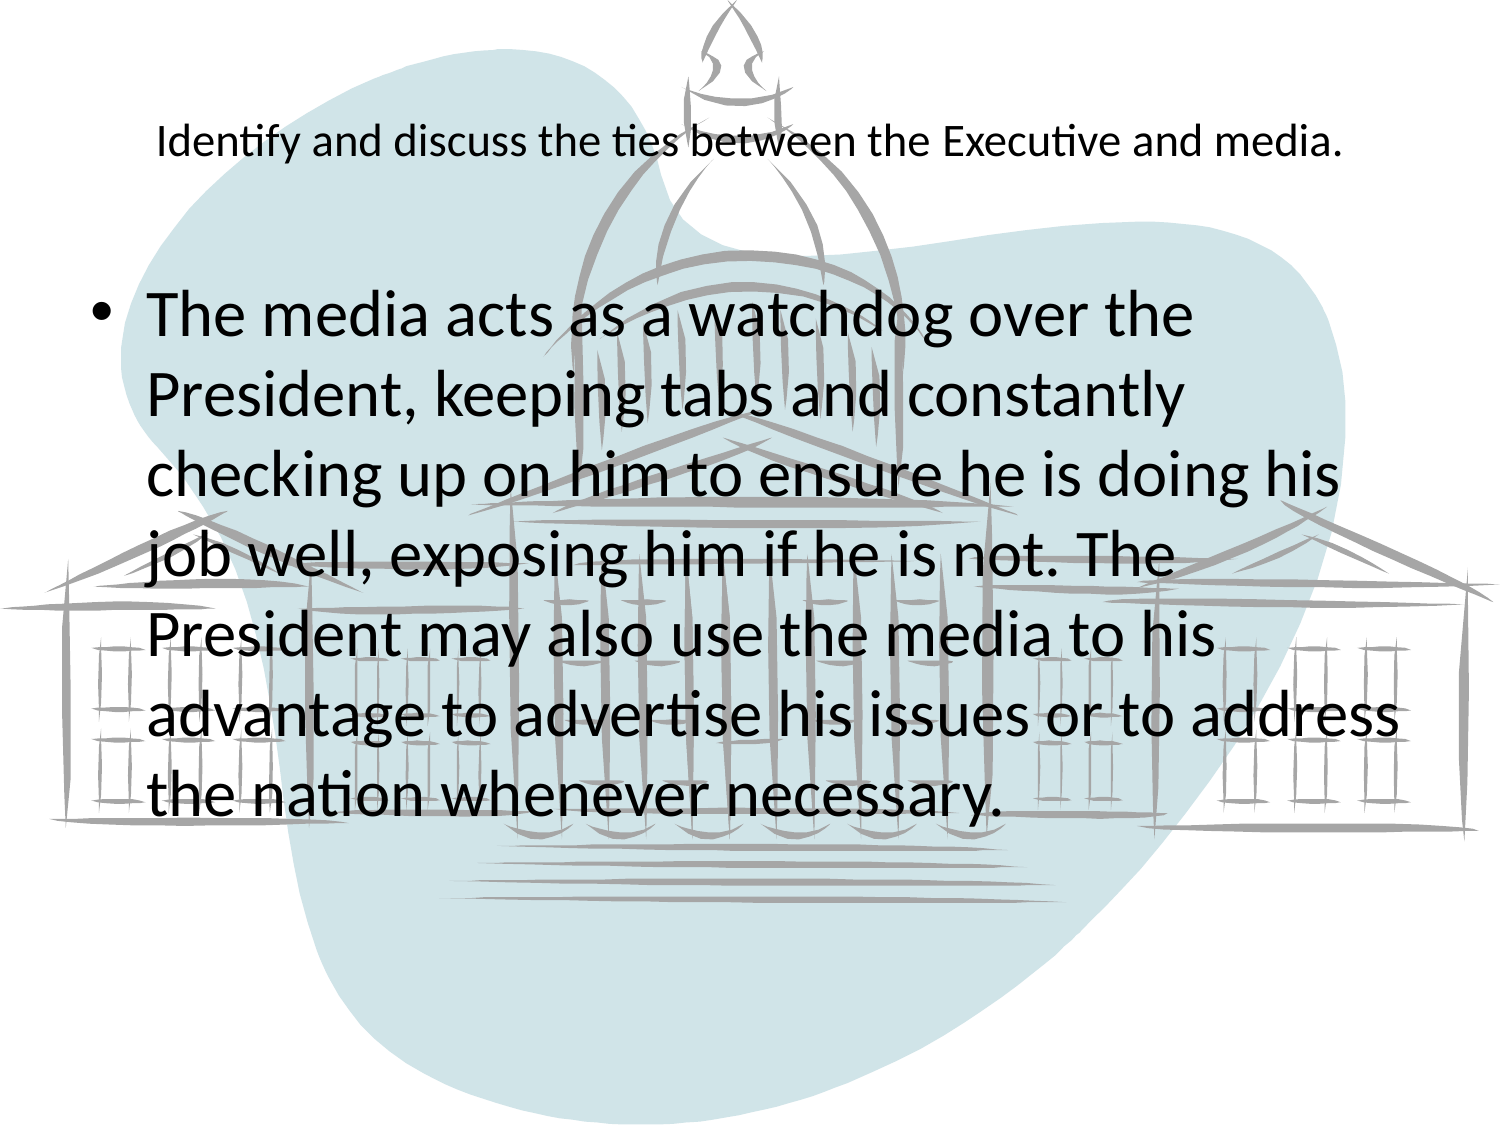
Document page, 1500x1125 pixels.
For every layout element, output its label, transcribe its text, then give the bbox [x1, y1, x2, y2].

title Identify and discuss the ties between the Executive and media. [75, 99, 1425, 262]
list The media acts as a watchdog over the President, keeping tabs and constantly checking up on him to ensure he is doing his job well, exposing him if he is not. The President may also use the media to his advantage to advertise his issues or to address the nation whenever necessary. [75, 262, 1425, 1005]
